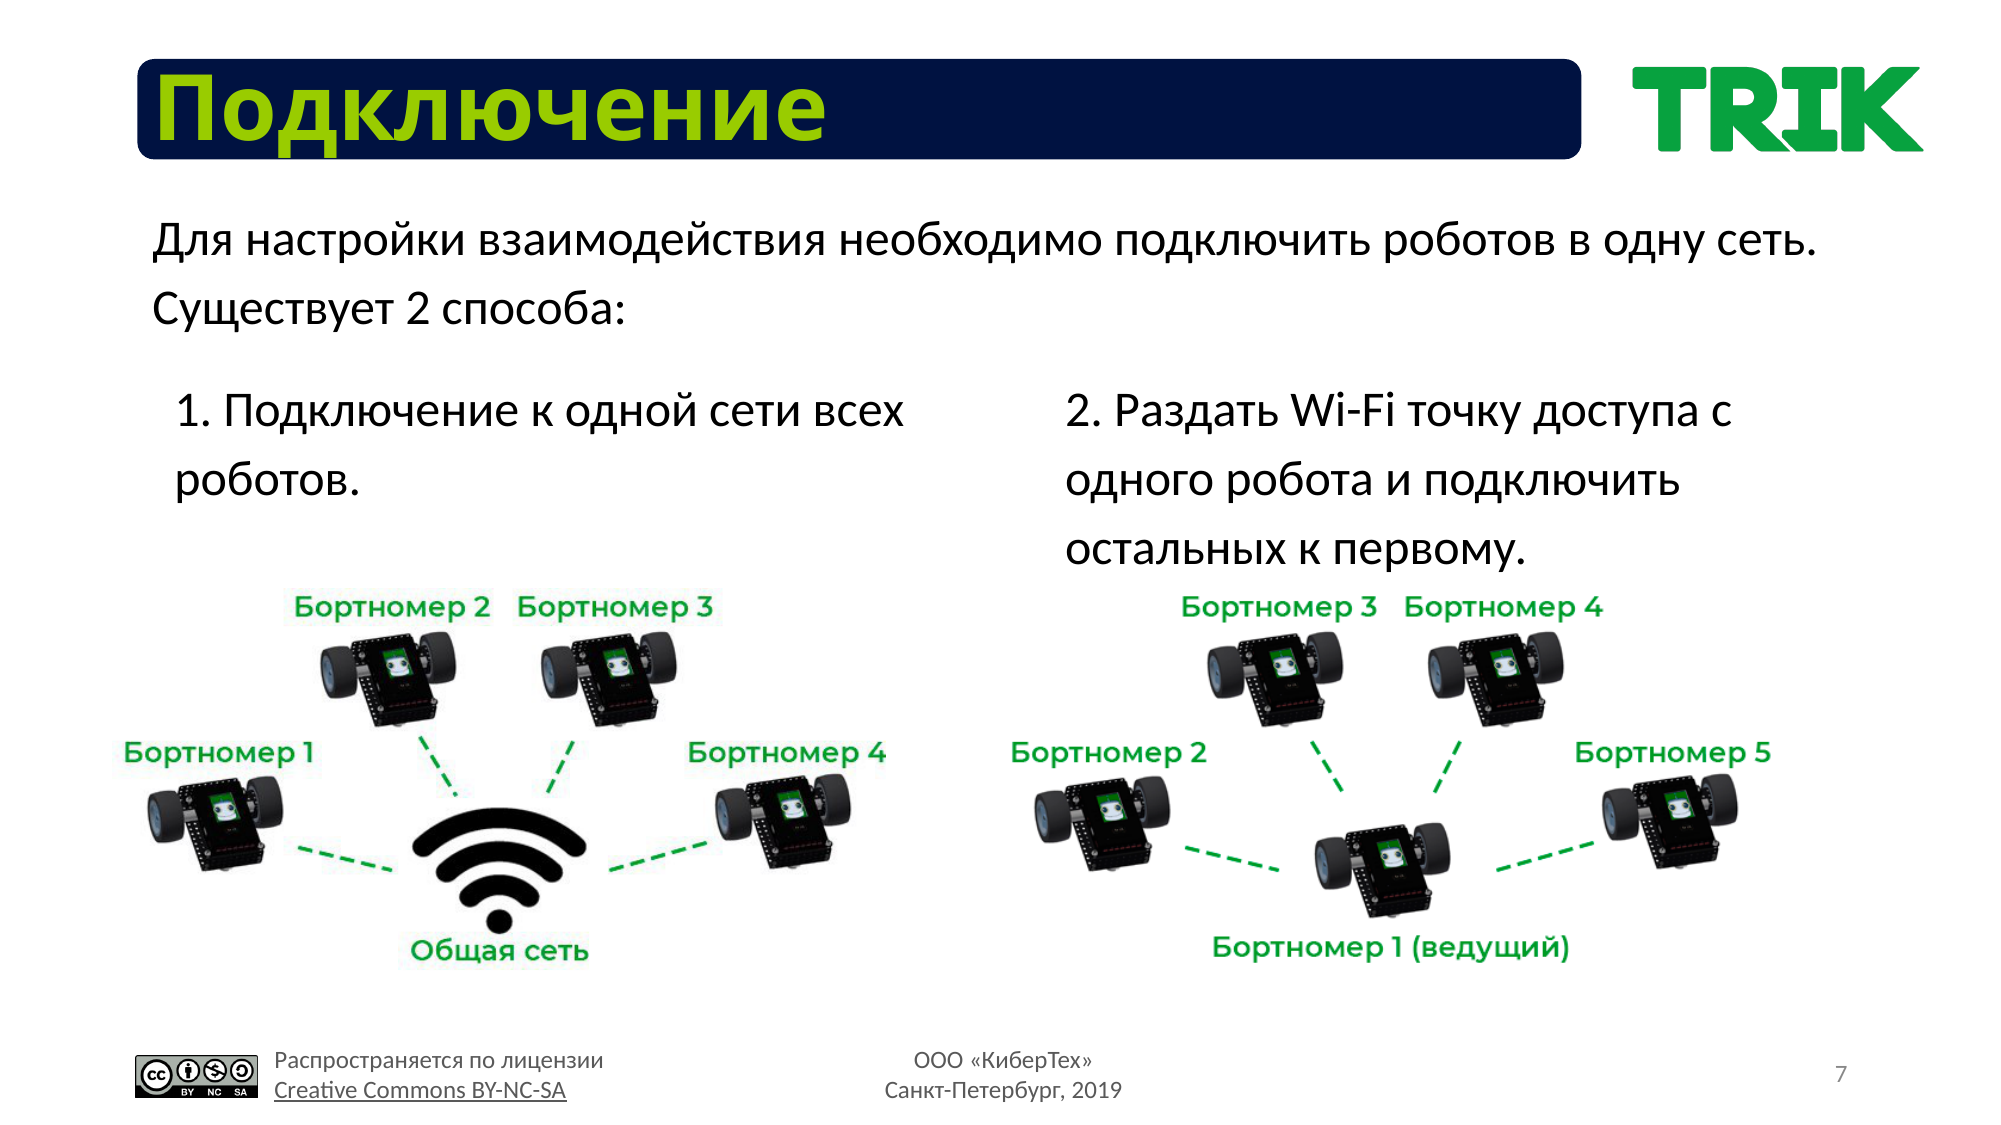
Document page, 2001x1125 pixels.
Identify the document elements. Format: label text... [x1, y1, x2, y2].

text_box Для настройки взаимодействия необходимо подключить роботов в одну сеть. Существует 2 способа: [137, 181, 1863, 282]
title Подключение [137, 53, 1582, 155]
text_box 2. Раздать Wi-Fi точку доступа с одного робота и подключить остальных к первому. [1028, 359, 1851, 582]
picture [999, 588, 1773, 976]
slide_number ‹#› [1412, 1042, 1863, 1103]
picture [1631, 64, 1924, 154]
text_box 1. Подключение к одной сети всех роботов. [137, 359, 948, 513]
picture [112, 588, 886, 976]
picture [135, 1055, 258, 1098]
